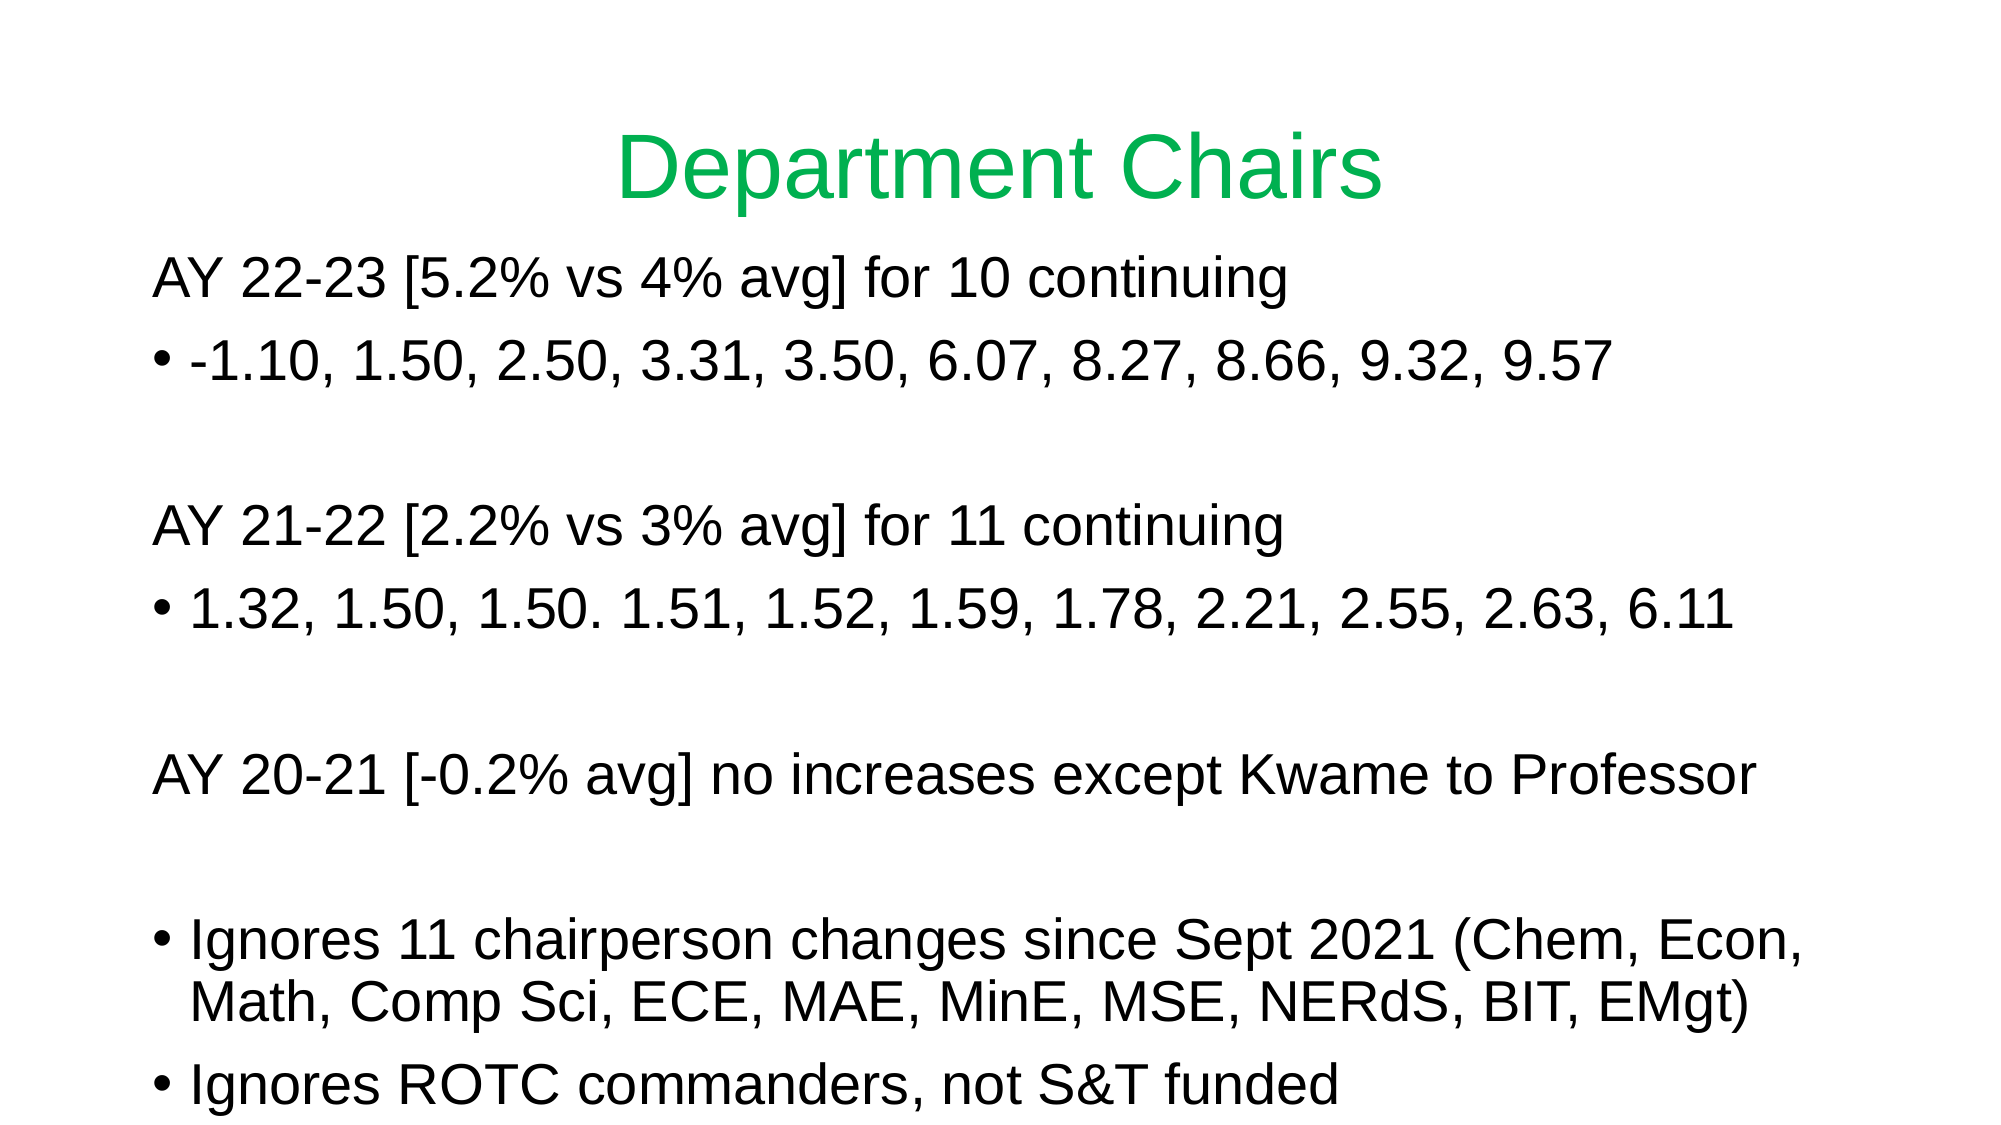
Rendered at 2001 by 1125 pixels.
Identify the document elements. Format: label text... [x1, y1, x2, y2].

title Department Chairs [137, 59, 1863, 240]
list AY 22-23 [5.2% vs 4% avg] for 10 continuing -1.10, 1.50, 2.50, 3.31, 3.50, 6.07, 8.27, 8.66, 9.32, 9.57 AY 21-22 [2.2% vs 3% avg] for 11 continuing 1.32, 1.50, 1.50. 1.51, 1.52, 1.59, 1.78, 2.21, 2.55, 2.63, 6.11 AY 20-21 [-0.2% avg] no increases except Kwame to Professor Ignores 11 chairperson changes since Sept 2021 (Chem, Econ, Math, Comp Sci, ECE, MAE, MinE, MSE, NERdS, BIT, EMgt) Ignores ROTC commanders, not S&T funded [137, 240, 1863, 1125]
